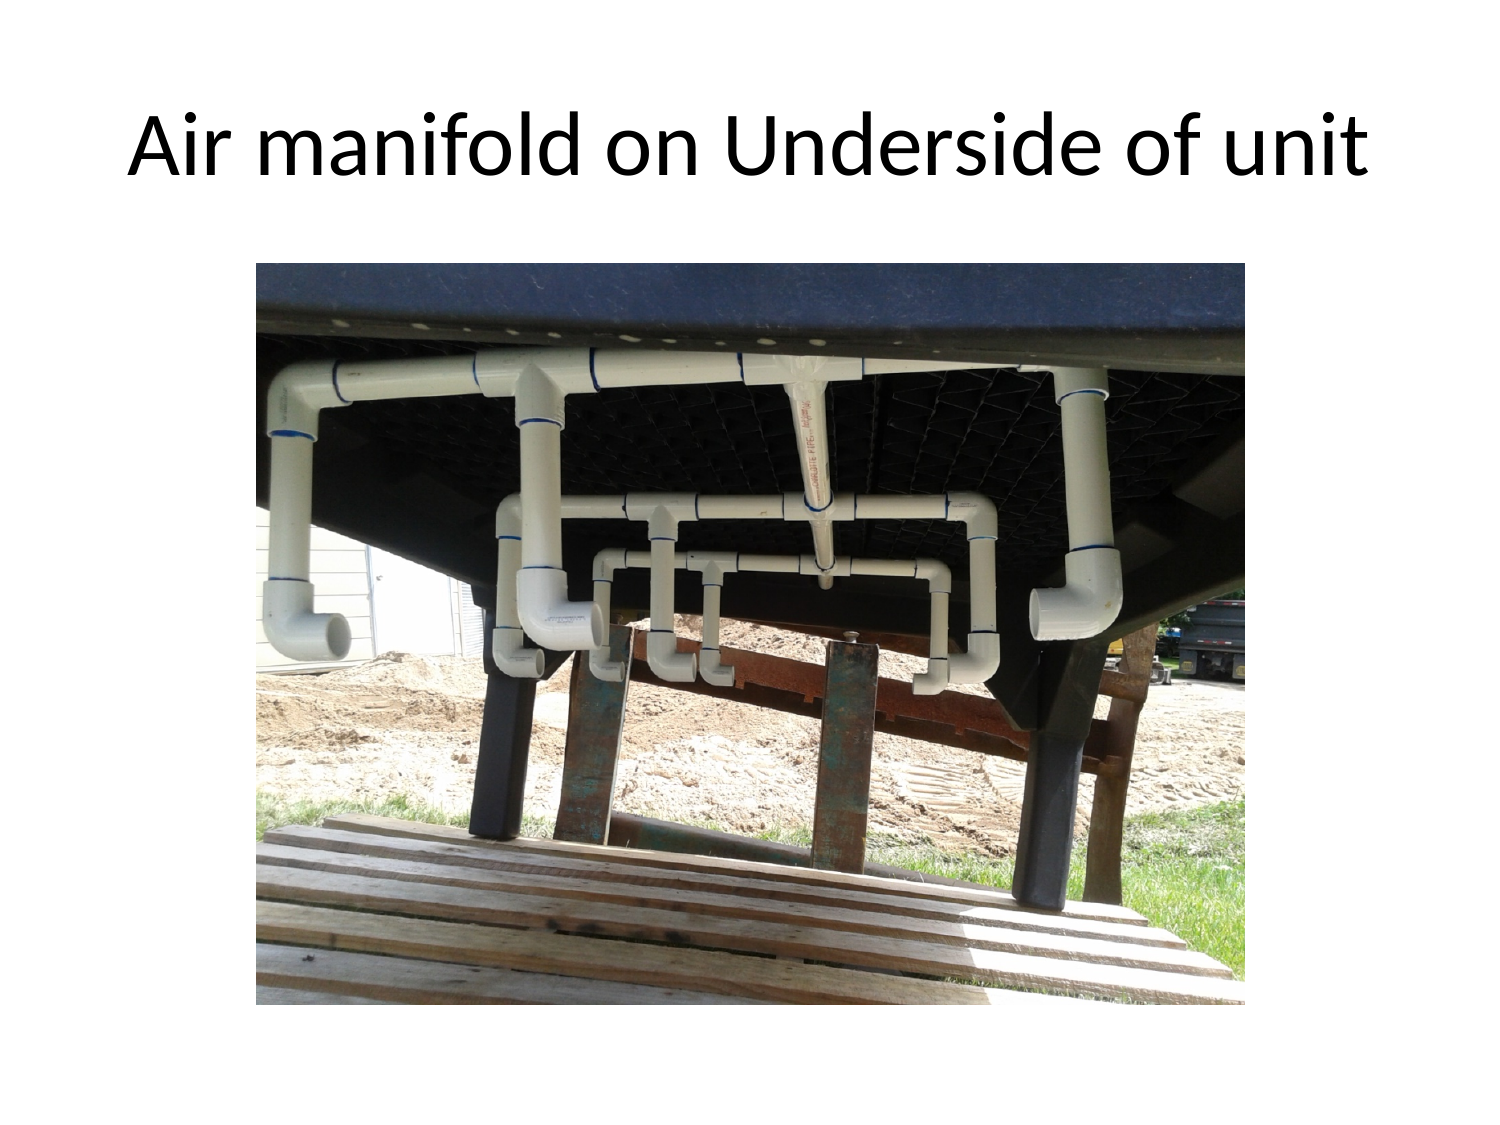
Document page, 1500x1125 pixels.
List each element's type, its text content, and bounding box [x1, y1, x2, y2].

title Air manifold on Underside of unit [75, 45, 1425, 233]
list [254, 262, 1246, 1006]
